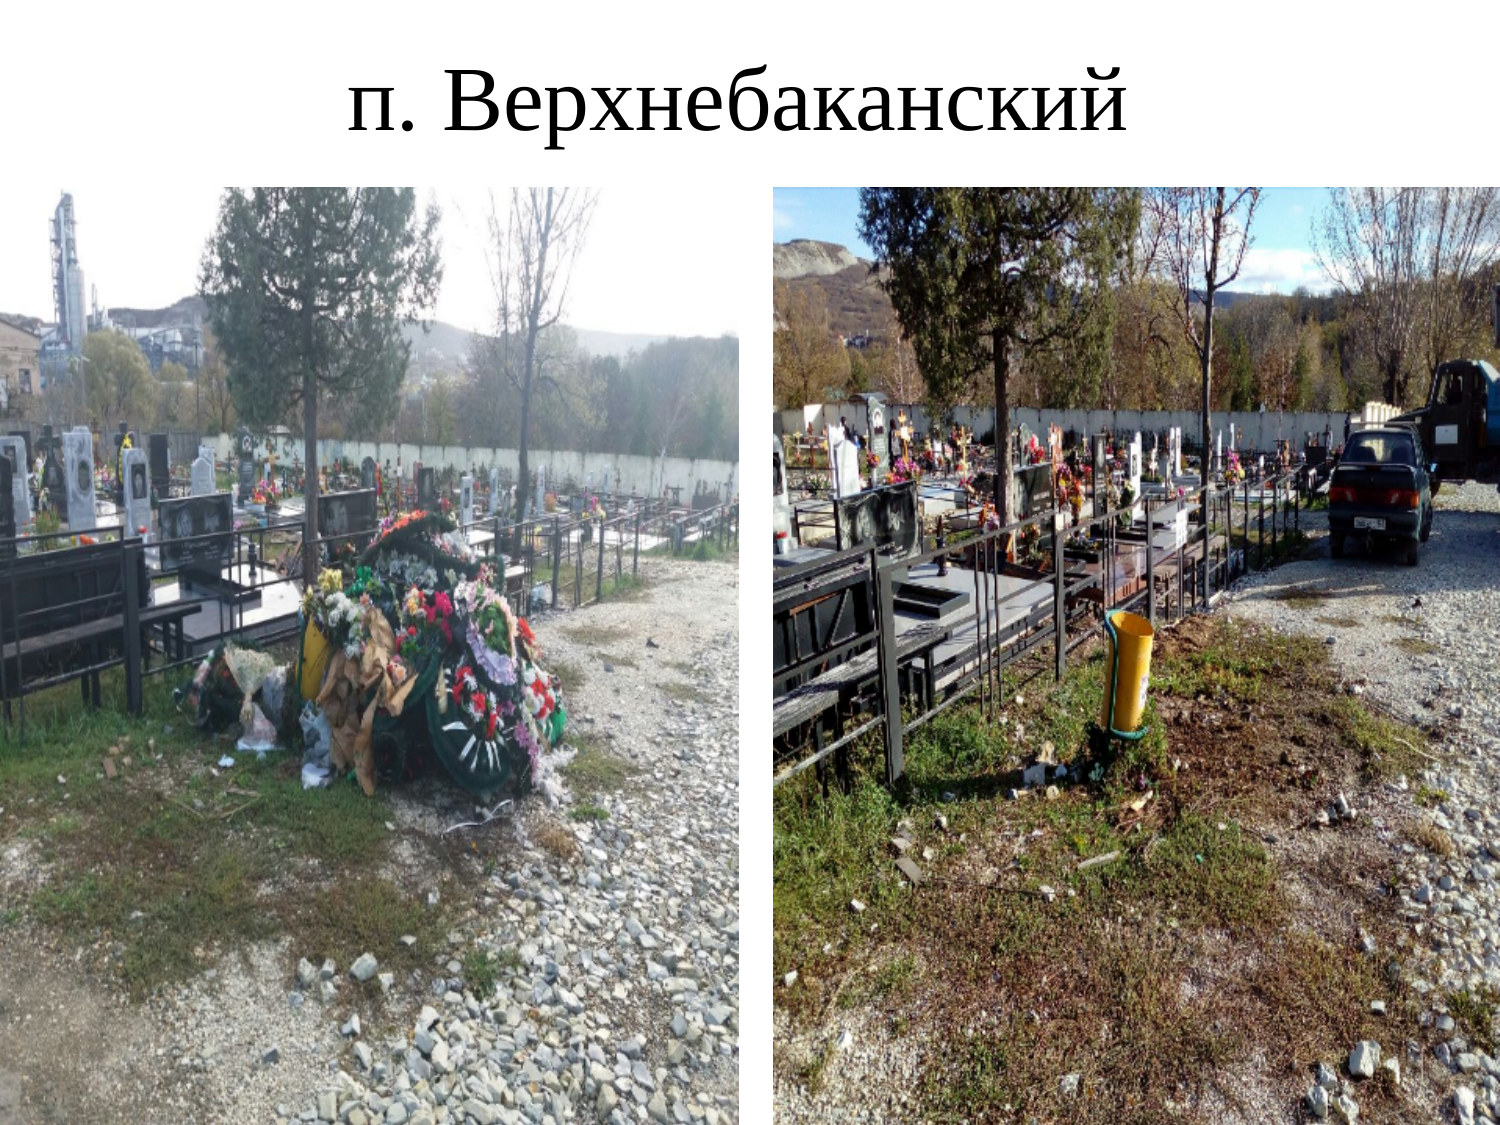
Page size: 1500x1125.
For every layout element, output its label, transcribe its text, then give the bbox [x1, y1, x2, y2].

picture [773, 187, 1500, 1125]
picture [0, 187, 739, 1125]
title п. Верхнебаканский [75, 0, 1425, 188]
